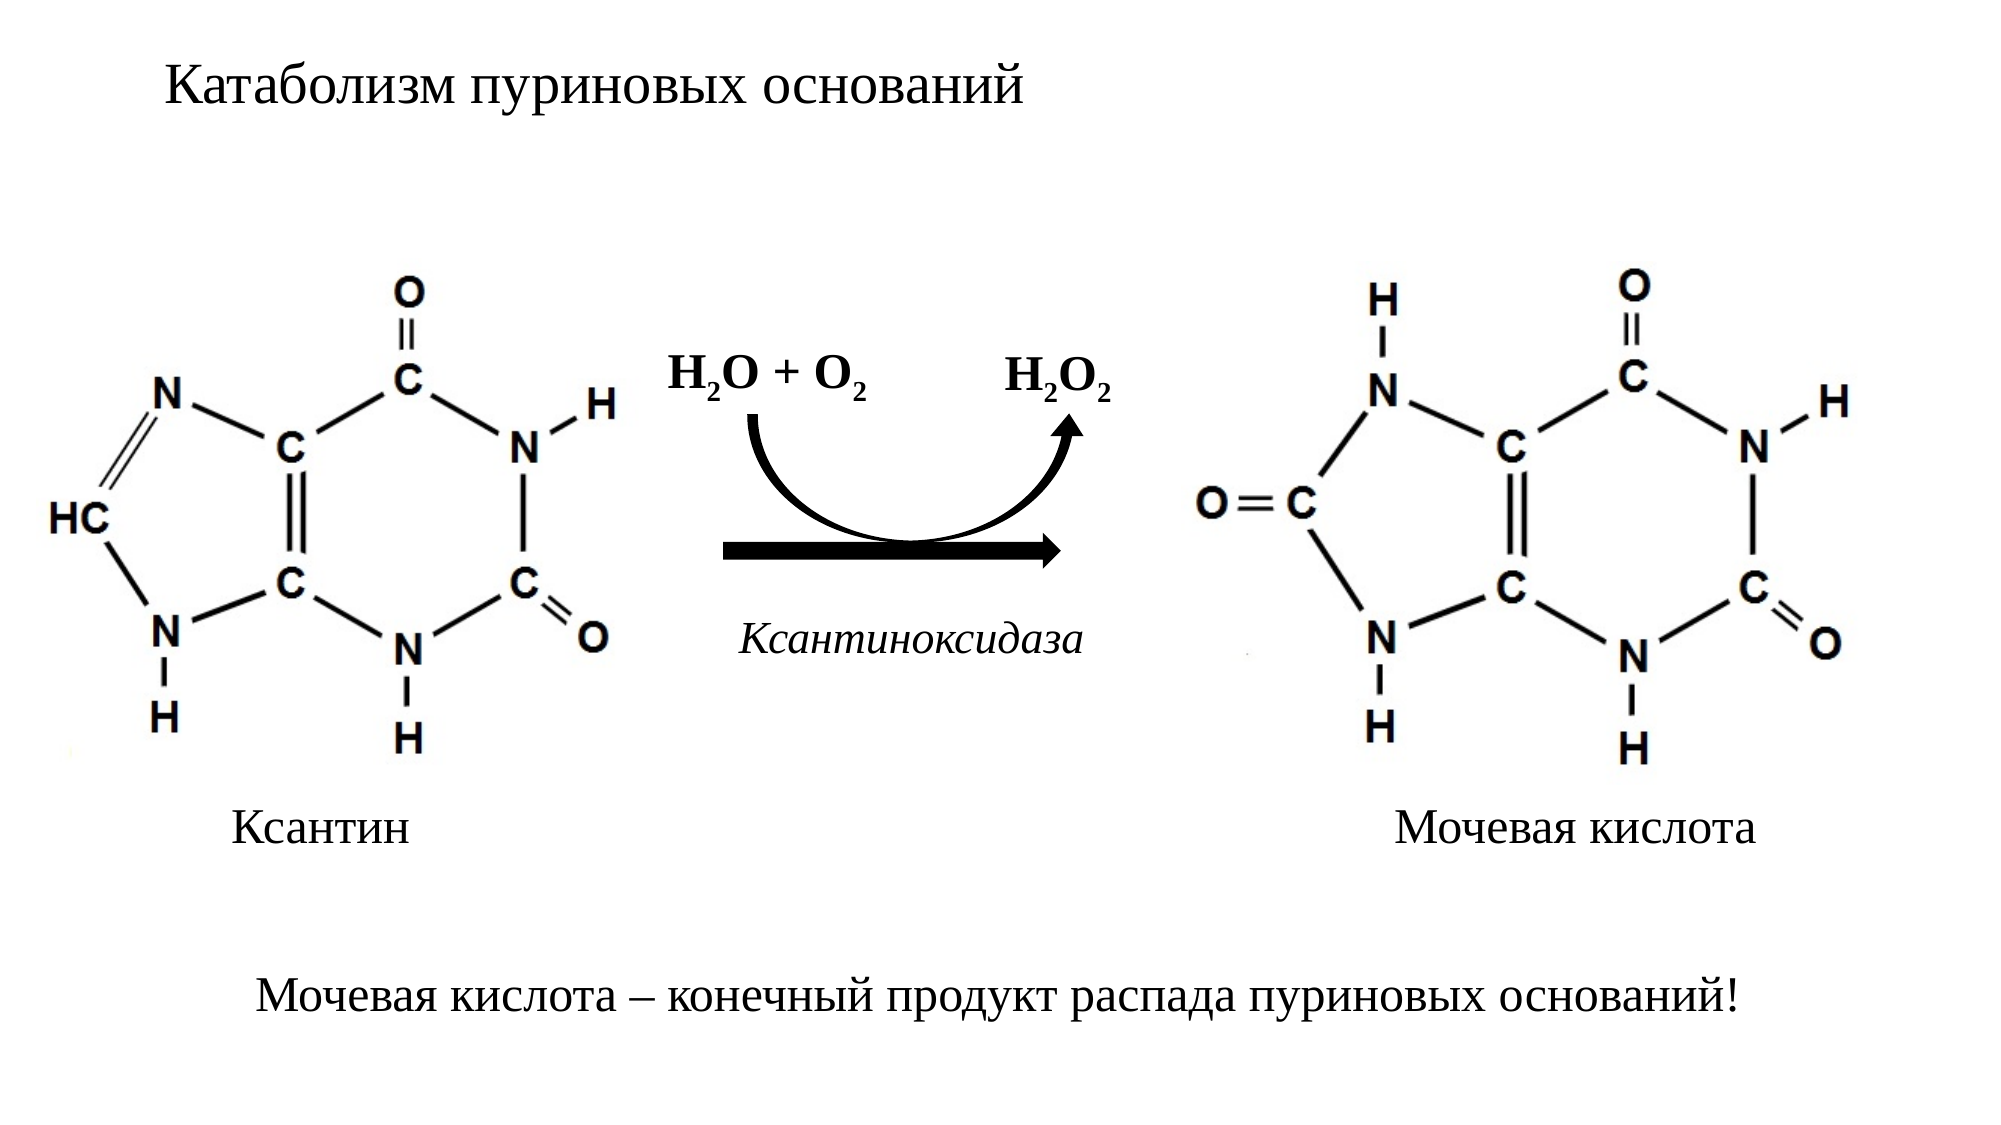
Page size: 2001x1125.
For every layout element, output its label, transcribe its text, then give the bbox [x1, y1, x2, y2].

text_box Н2О + О2 [699, 331, 890, 415]
text_box Н2О2 [989, 332, 1156, 416]
text_box Катаболизм пуриновых оснований [150, 37, 1156, 123]
text_box [747, 415, 1084, 543]
picture [1181, 260, 1890, 785]
text_box Мочевая кислота – конечный продукт распада пуриновых оснований! [240, 954, 1757, 1030]
picture [36, 258, 699, 787]
text_box [723, 532, 1061, 569]
text_box Ксантин [216, 787, 426, 862]
text_box Ксантиноксидаза [724, 600, 1107, 671]
text_box Мочевая кислота [1379, 786, 1772, 862]
